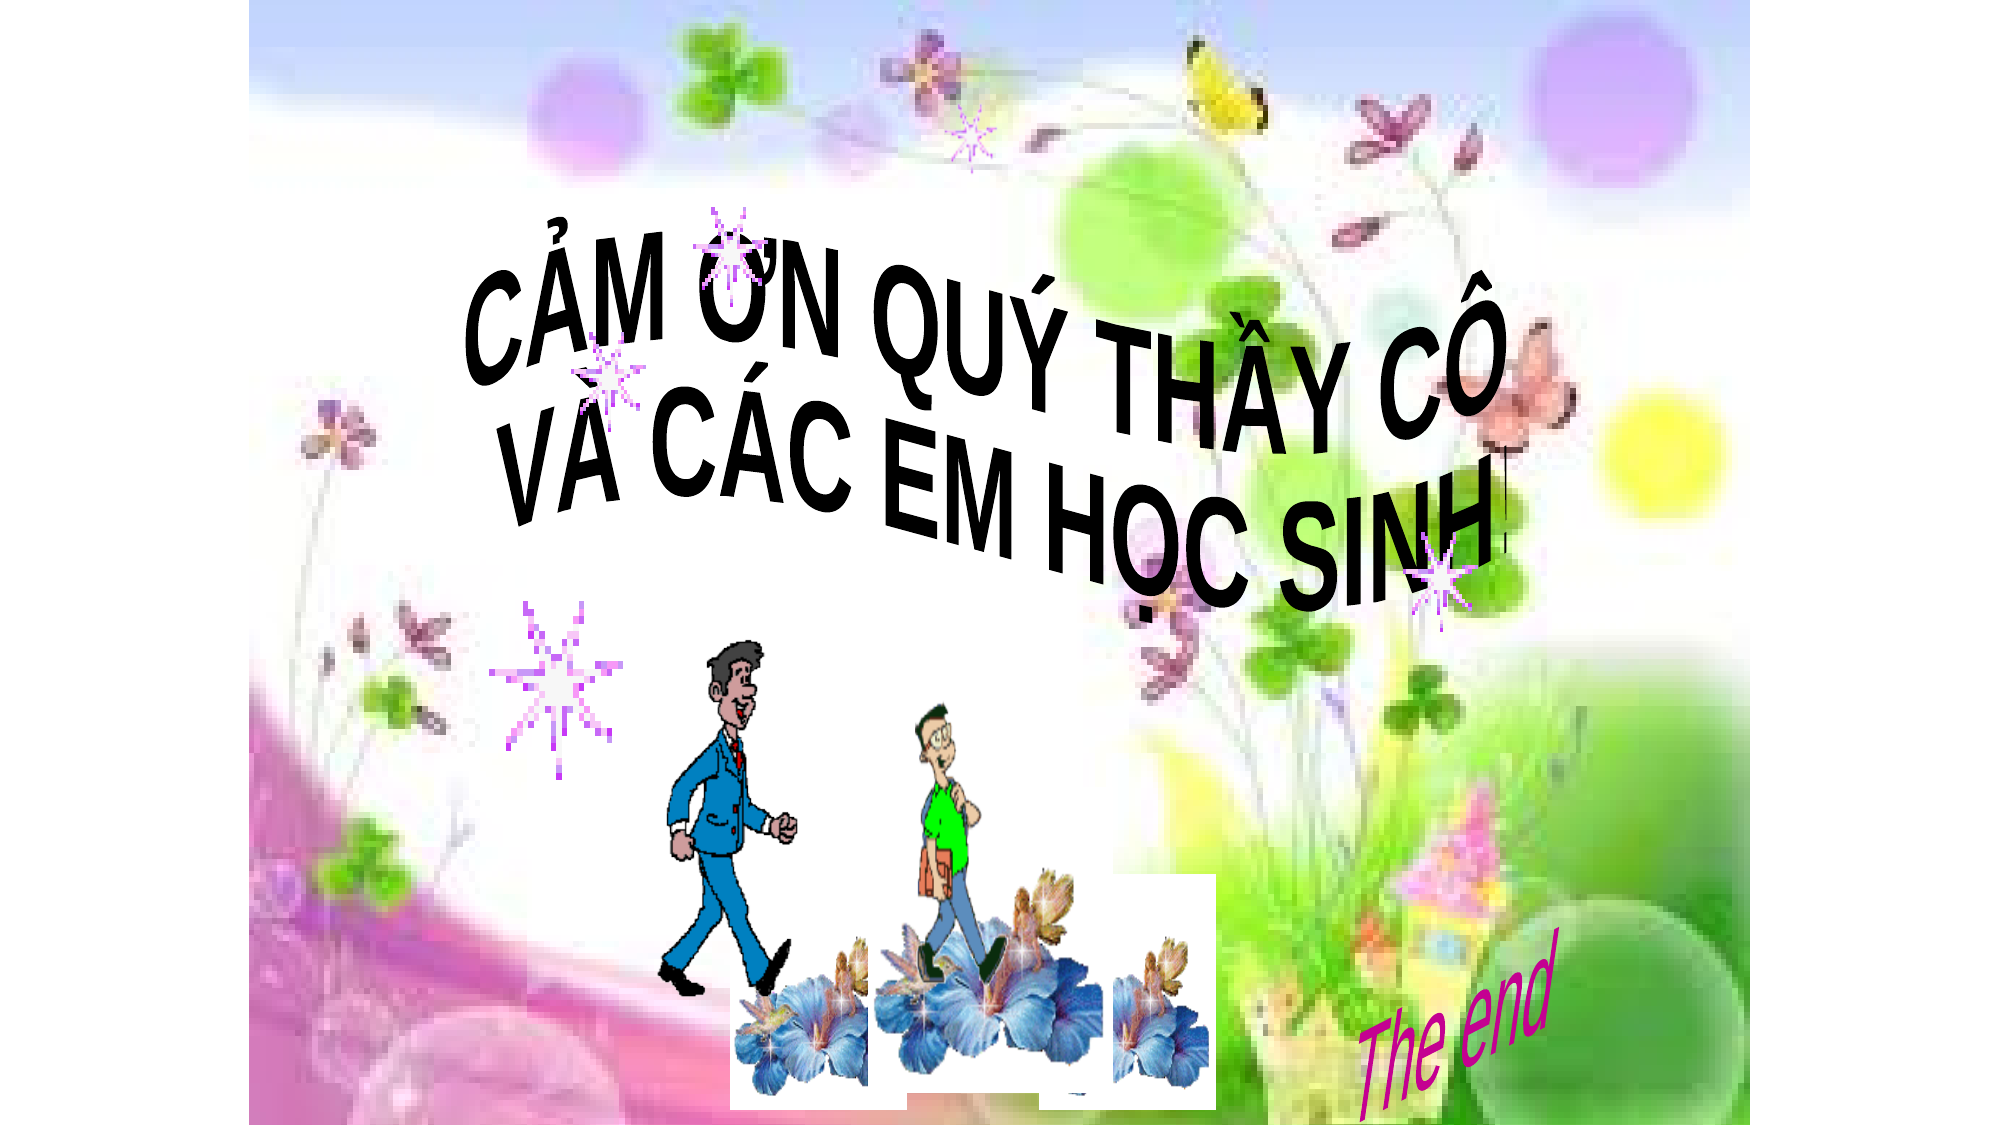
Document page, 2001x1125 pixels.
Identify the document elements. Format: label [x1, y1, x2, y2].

picture [249, 0, 1750, 1125]
